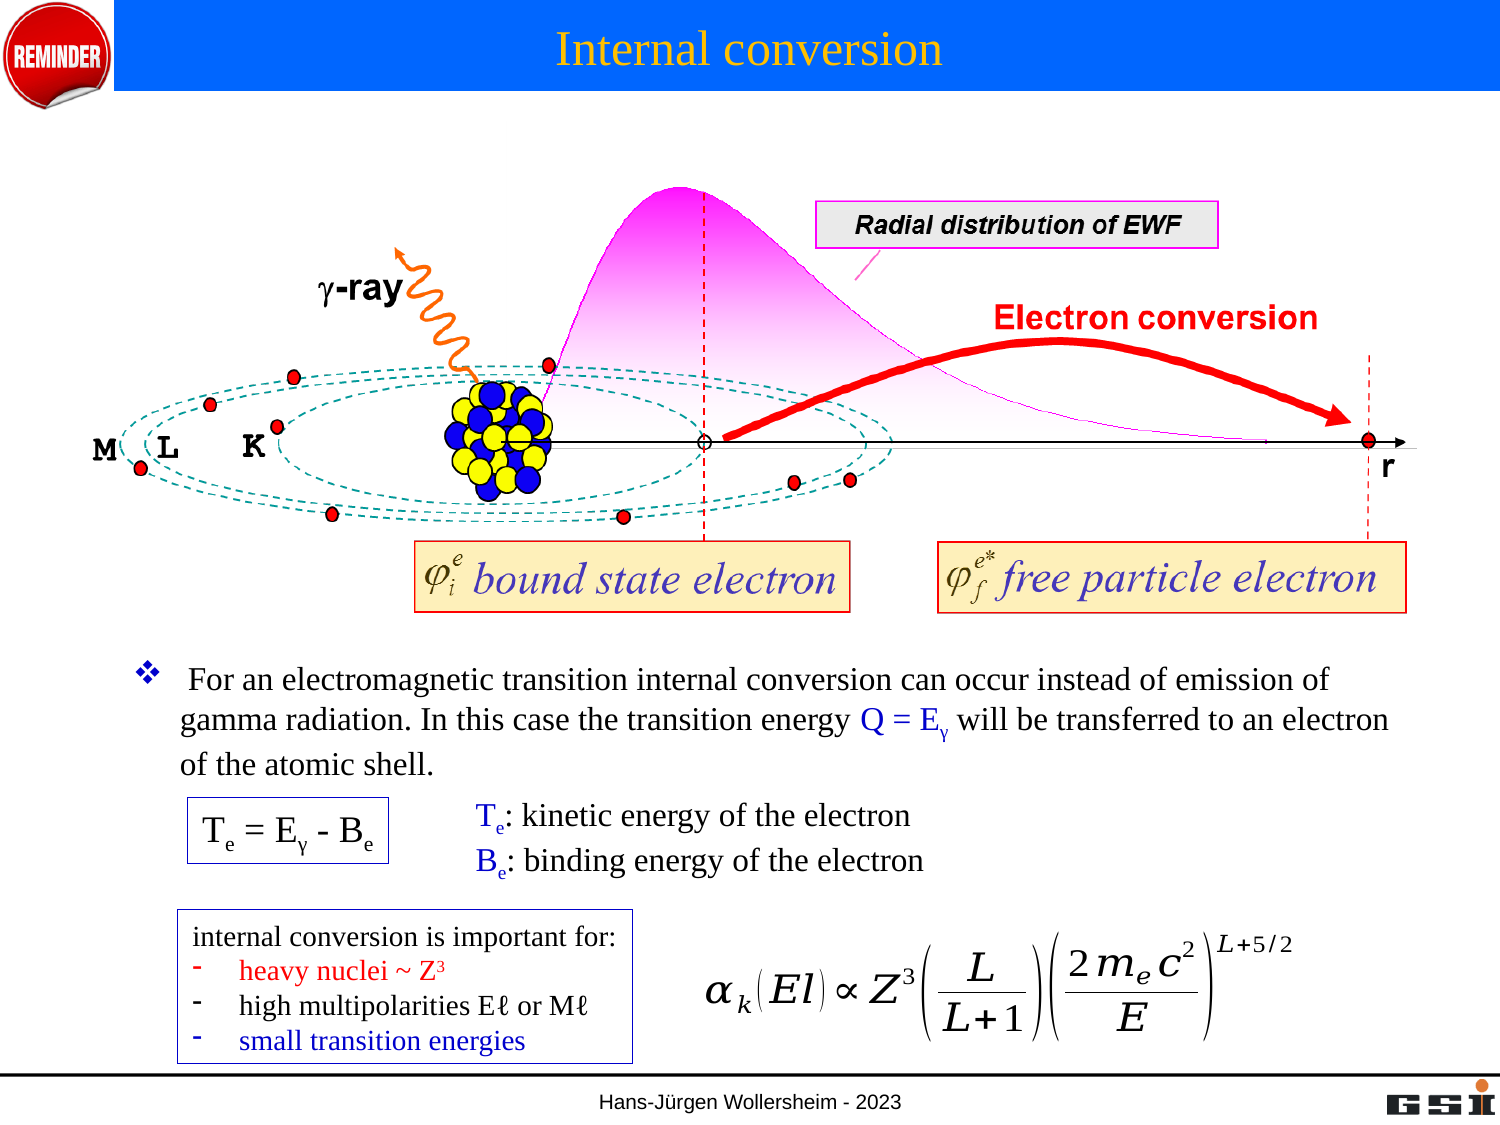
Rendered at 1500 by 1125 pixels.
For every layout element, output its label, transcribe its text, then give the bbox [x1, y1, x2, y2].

text_box Te = Eγ - Be [187, 797, 389, 864]
title Internal conversion [115, 0, 1500, 91]
text_box Te: kinetic energy of the electron Be: binding energy of the electron [460, 785, 941, 891]
picture [1387, 1079, 1495, 1115]
picture [70, 117, 1423, 632]
text_box For an electromagnetic transition internal conversion can occur instead of emission of gamma radiation. In this case the transition energy Q = Eγ will be transferred to an electron of the atomic shell. [118, 649, 1423, 790]
picture [0, 0, 114, 113]
text_box internal conversion is important for: heavy nuclei ~ Z3 high multipolarities Eℓ or Mℓ small transition energies [177, 909, 633, 1064]
